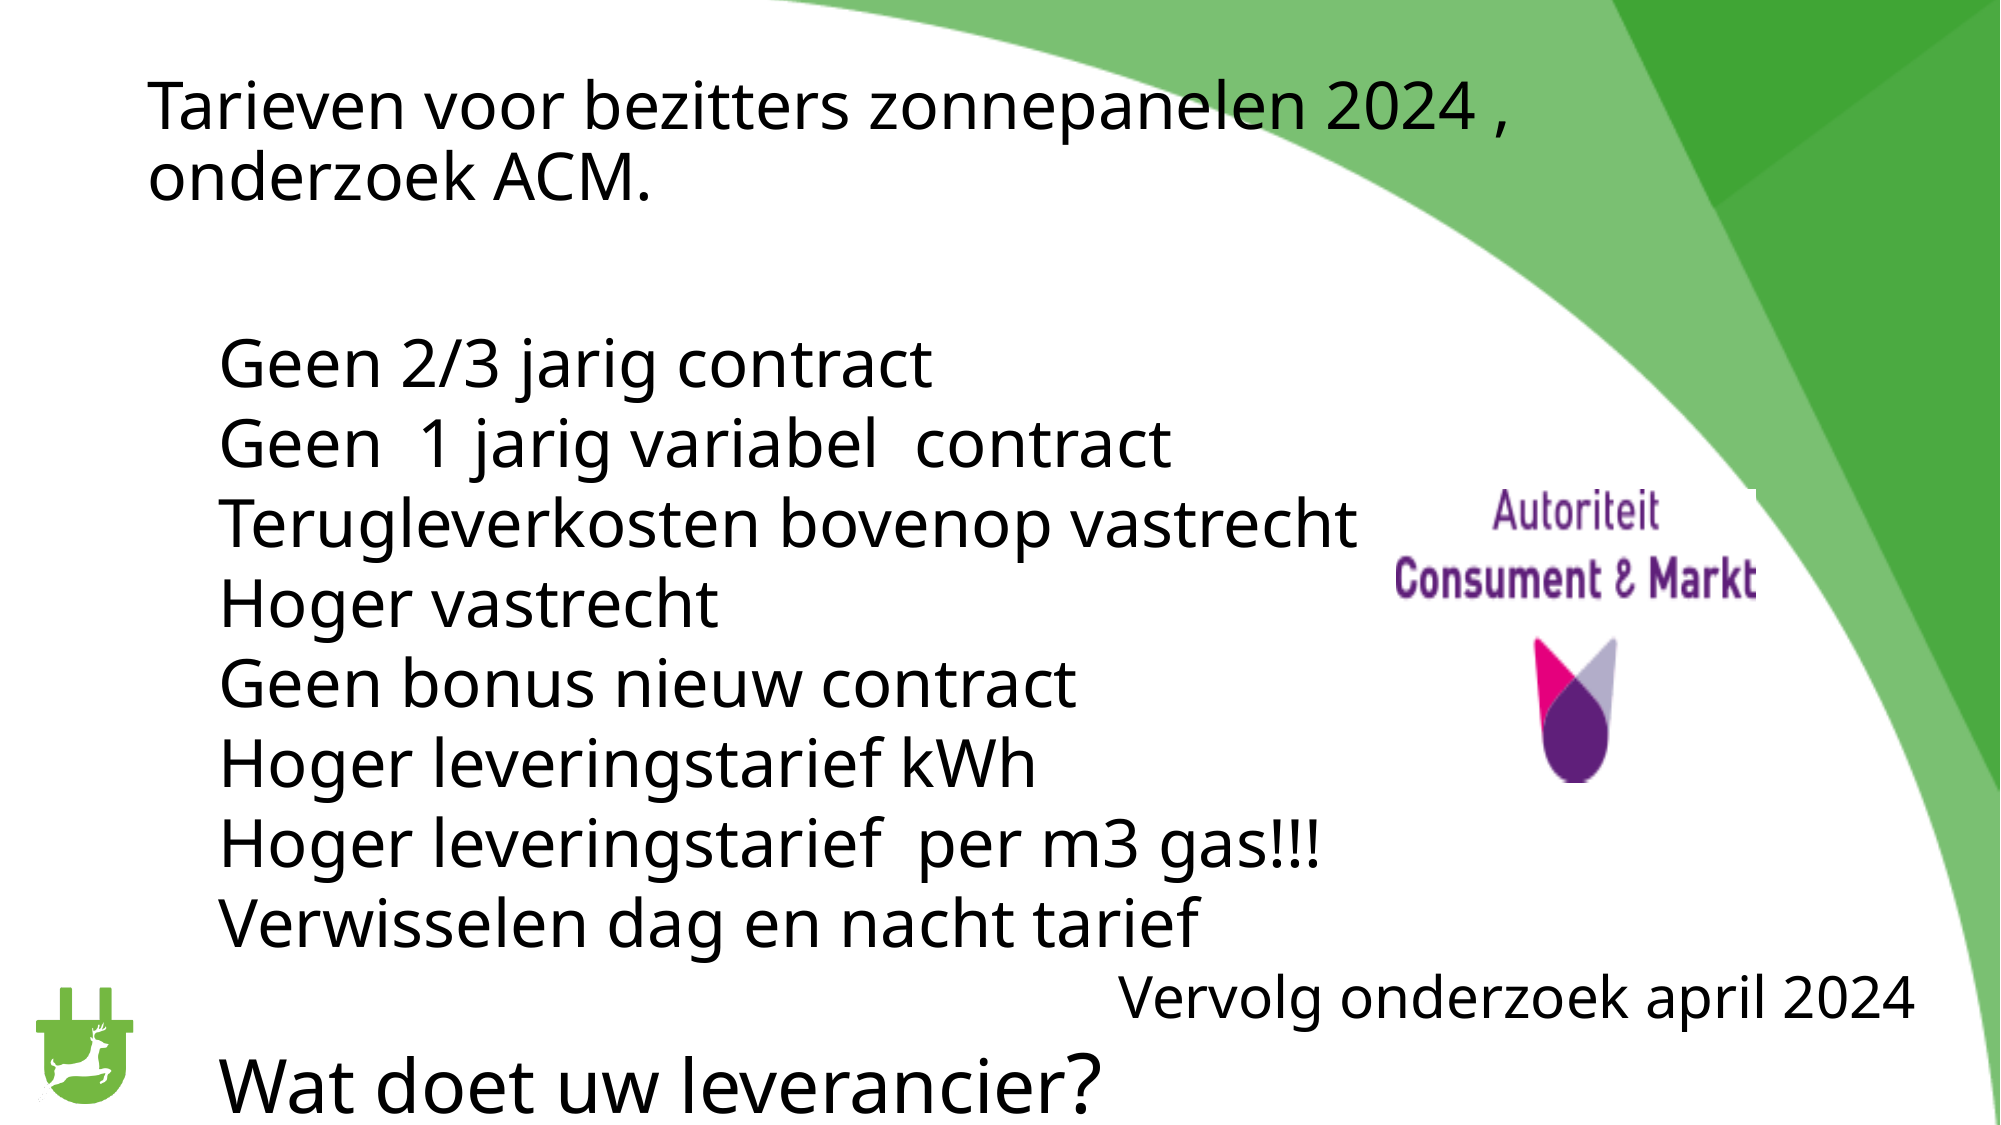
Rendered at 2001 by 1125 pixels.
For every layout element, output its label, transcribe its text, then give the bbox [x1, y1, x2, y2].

picture [36, 986, 134, 1104]
picture [1396, 489, 1756, 783]
picture [708, 0, 2000, 1125]
title Tarieven voor bezitters zonnepanelen 2024 , onderzoek ACM. [139, 64, 1864, 224]
text_box Geen 2/3 jarig contract Geen 1 jarig variabel contract Terugleverkosten bovenop vastrecht Hoger vastrecht Geen bonus nieuw contract Hoger leveringstarief kWh Hoger leveringstarief per m3 gas!!! Verwisselen dag en nacht tarief Vervolg onderzoek april 2024 Wat doet uw leverancier? ! [210, 313, 1934, 1125]
